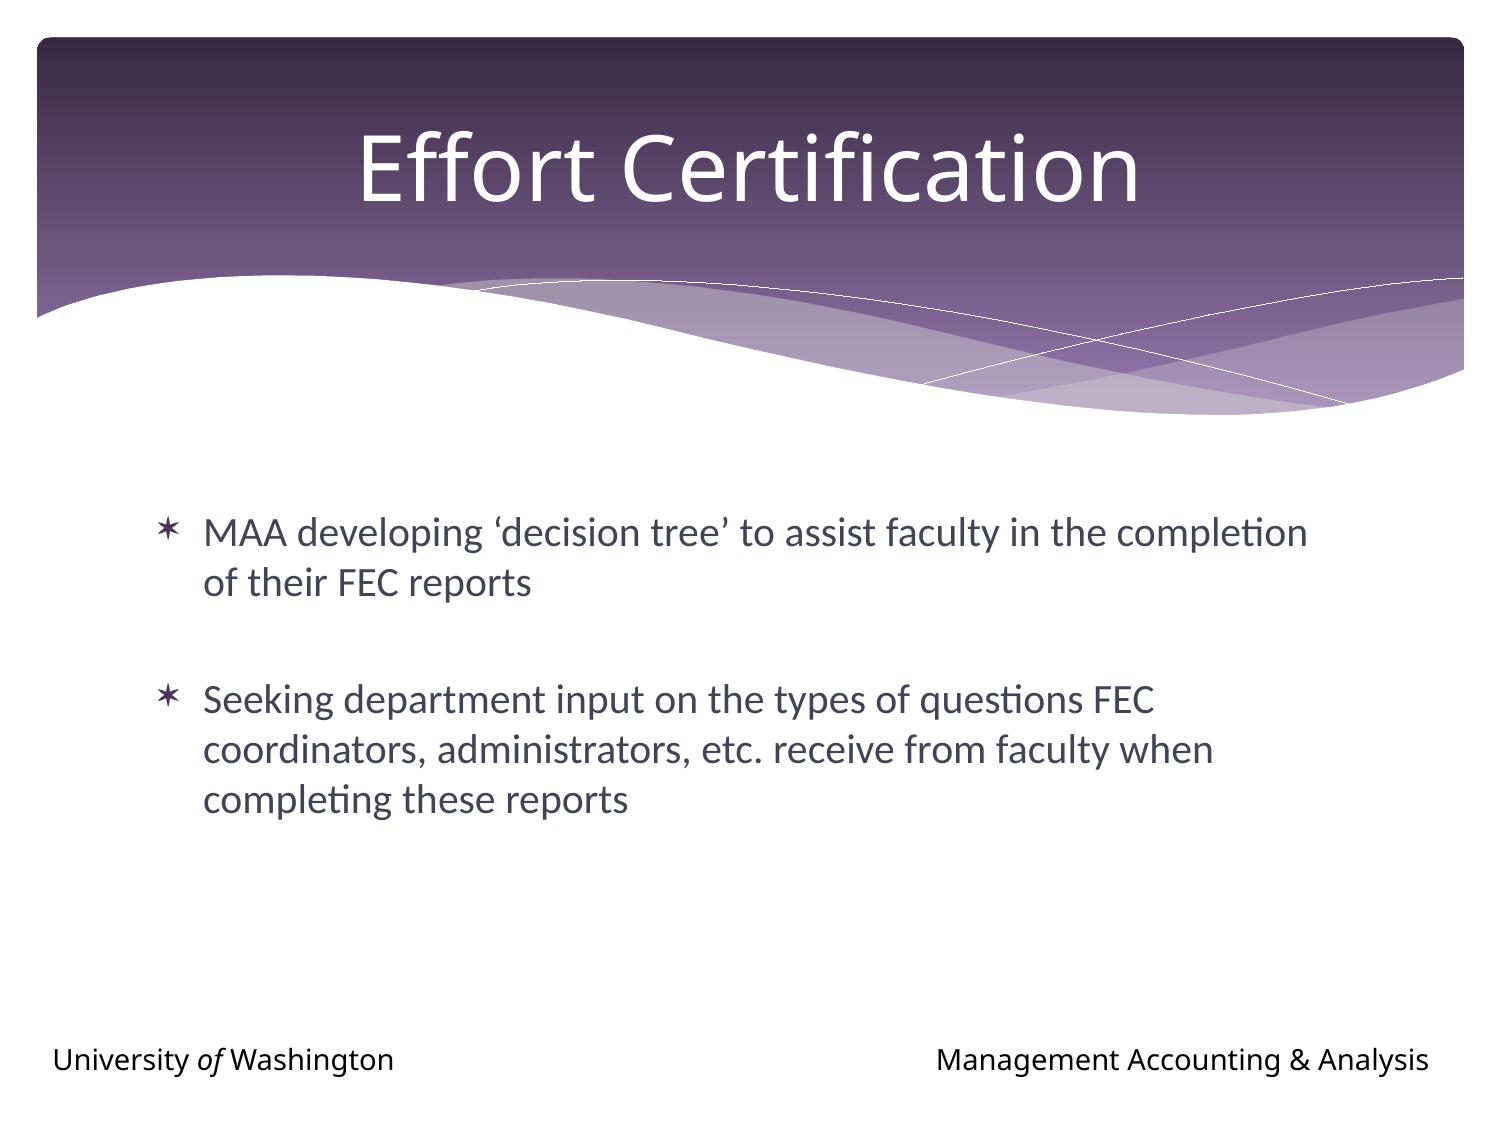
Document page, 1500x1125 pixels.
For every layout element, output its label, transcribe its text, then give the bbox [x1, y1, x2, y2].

list MAA developing ‘decision tree’ to assist faculty in the completion of their FEC reports Seeking department input on the types of questions FEC coordinators, administrators, etc. receive from faculty when completing these reports [143, 438, 1359, 1005]
title Effort Certification [75, 62, 1425, 268]
text_box University of Washington Management Accounting & Analysis [37, 1033, 1463, 1084]
